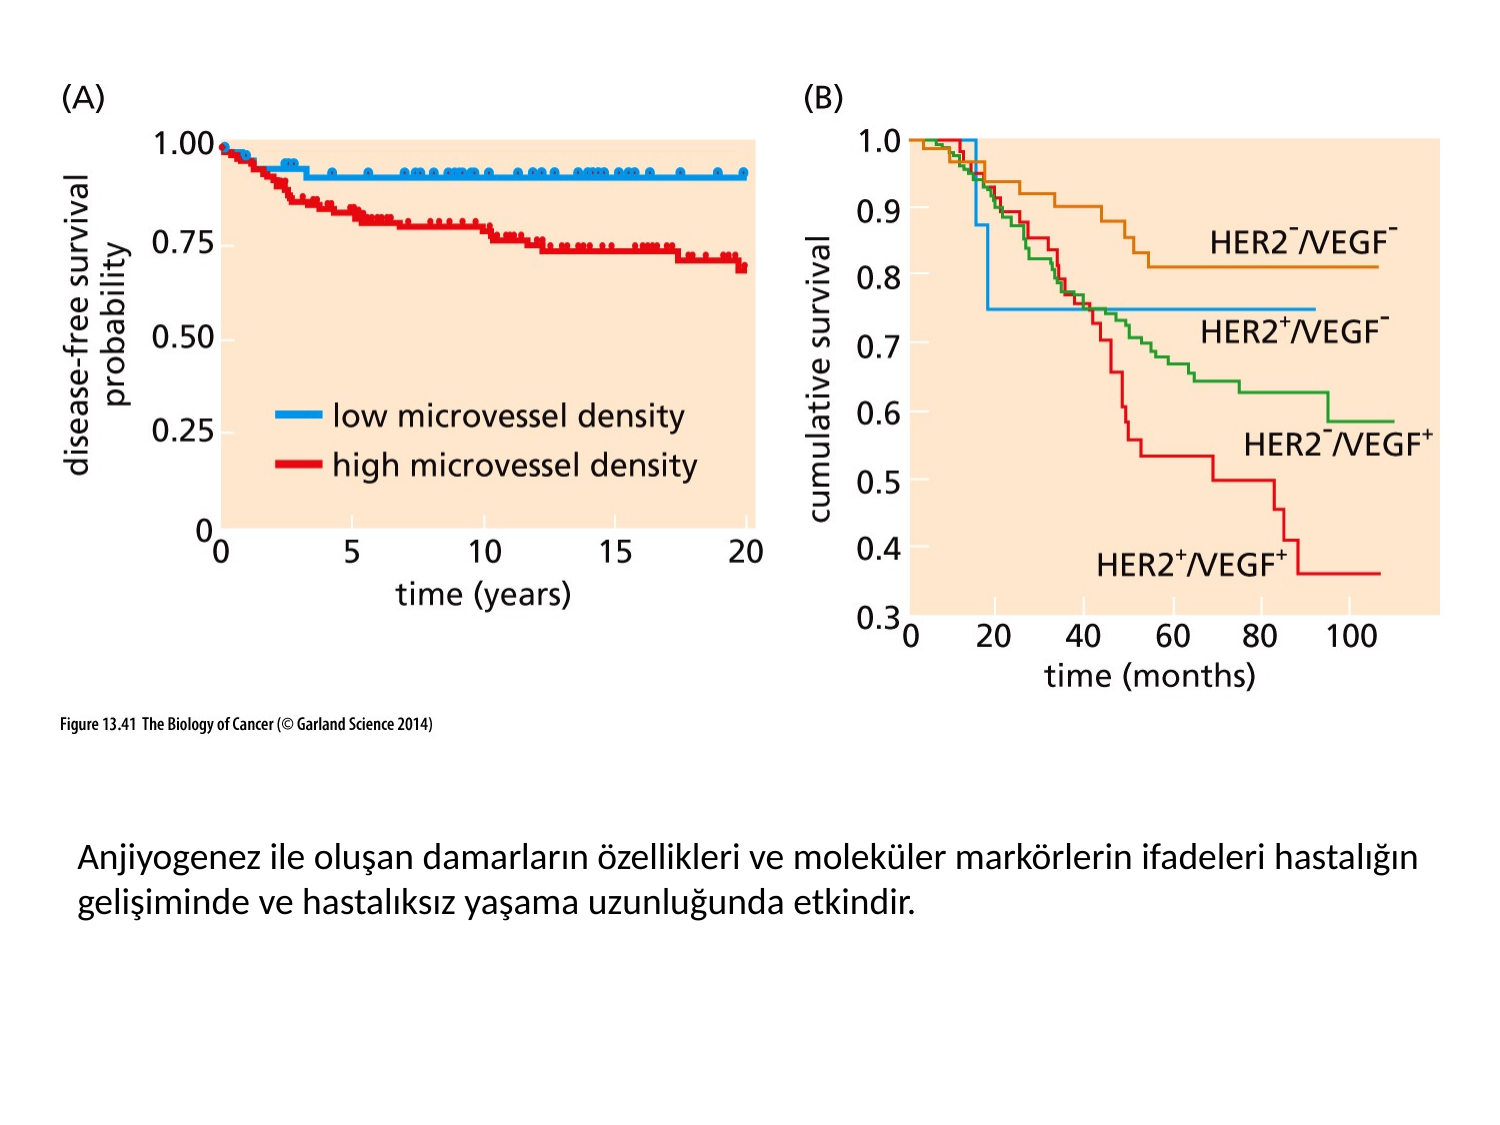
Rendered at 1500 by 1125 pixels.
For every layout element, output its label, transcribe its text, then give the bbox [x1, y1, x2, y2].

text_box Anjiyogenez ile oluşan damarların özellikleri ve moleküler markörlerin ifadeleri hastalığın gelişiminde ve hastalıksız yaşama uzunluğunda etkindir. [62, 824, 1463, 930]
picture [51, 74, 1450, 738]
